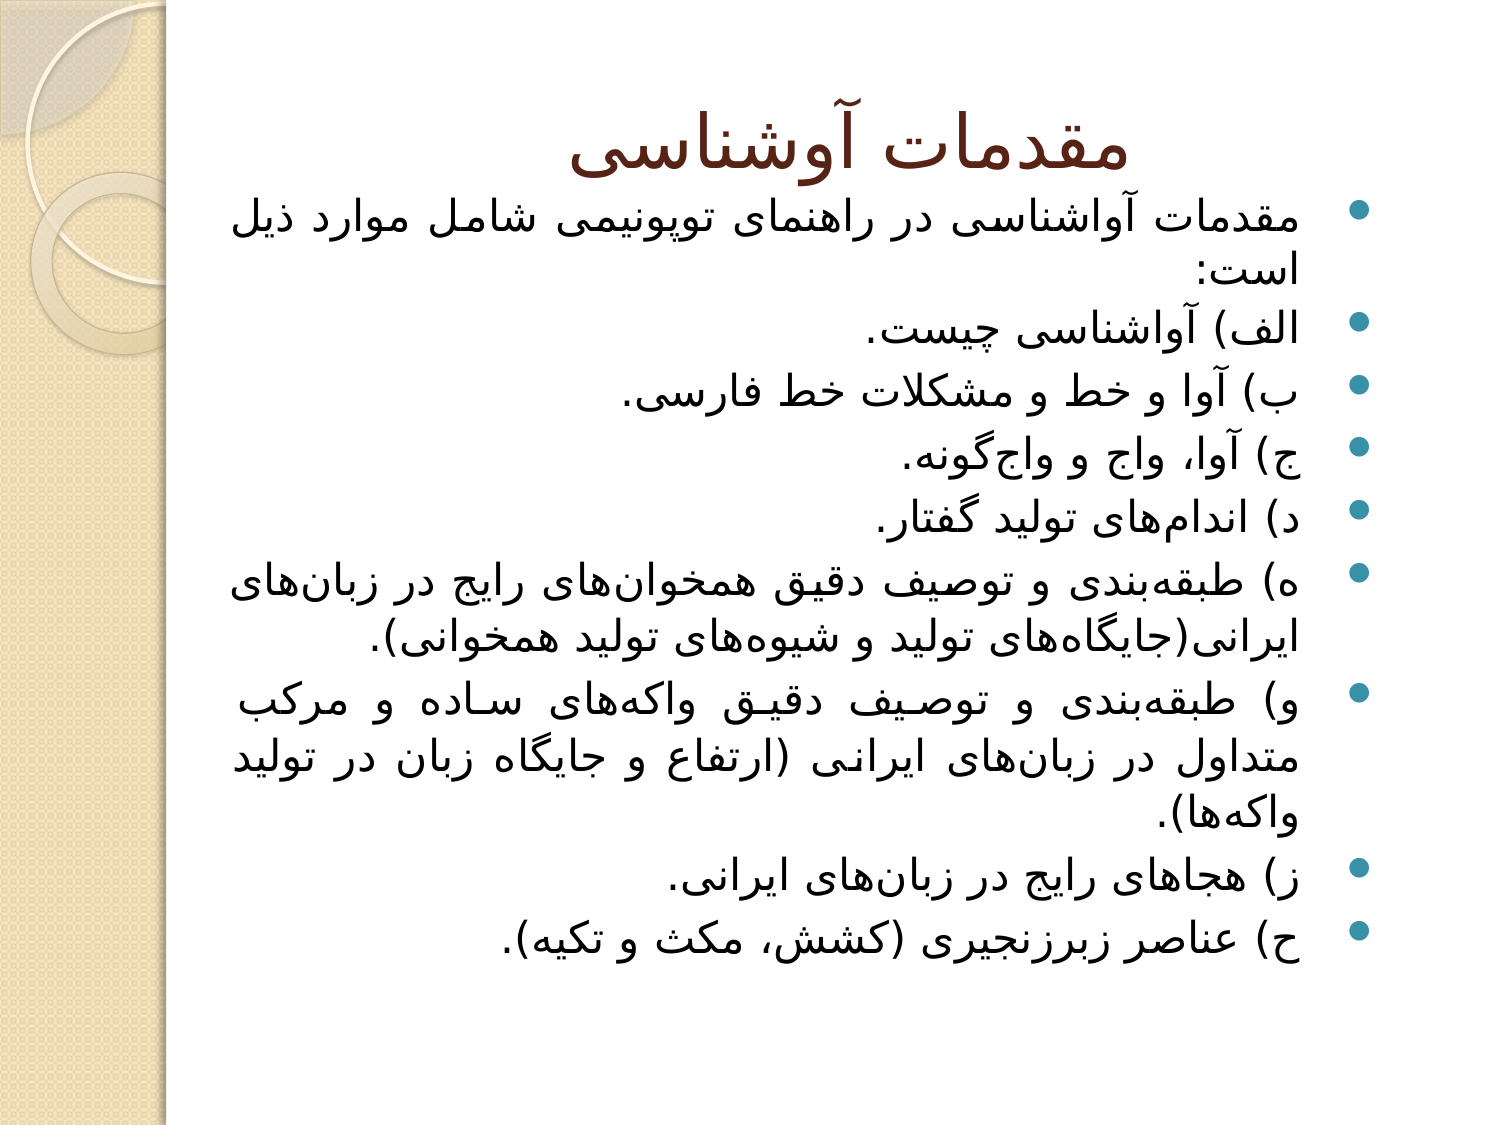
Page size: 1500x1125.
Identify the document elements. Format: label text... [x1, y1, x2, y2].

title مقدمات آوشناسی [235, 45, 1466, 233]
list مقدمات آواشناسی در راهنمای توپونیمی شامل موارد ذیل است: الف) آواشناسی چیست. ب) آوا و خط و مشکلات خط فارسی. ج) آوا، واج و واج‌گونه. د) اندام‌های تولید گفتار. ه) طبقه‌بندی و توصیف دقیق همخوان‌های رایج در زبان‌های ایرانی(جایگاه‌های تولید و شیوه‌های تولید همخوانی). و) طبقه‌بندی و توصیف دقیق واکه‌های ساده و مرکب متداول در زبان‌های ایرانی (ارتفاع و جایگاه زبان در تولید واکه‌ها). ز) هجاهای رایج در زبان‌های ایرانی. ح) عناصر زبرزنجیری (کشش، مکث و تکیه). [212, 180, 1369, 1000]
